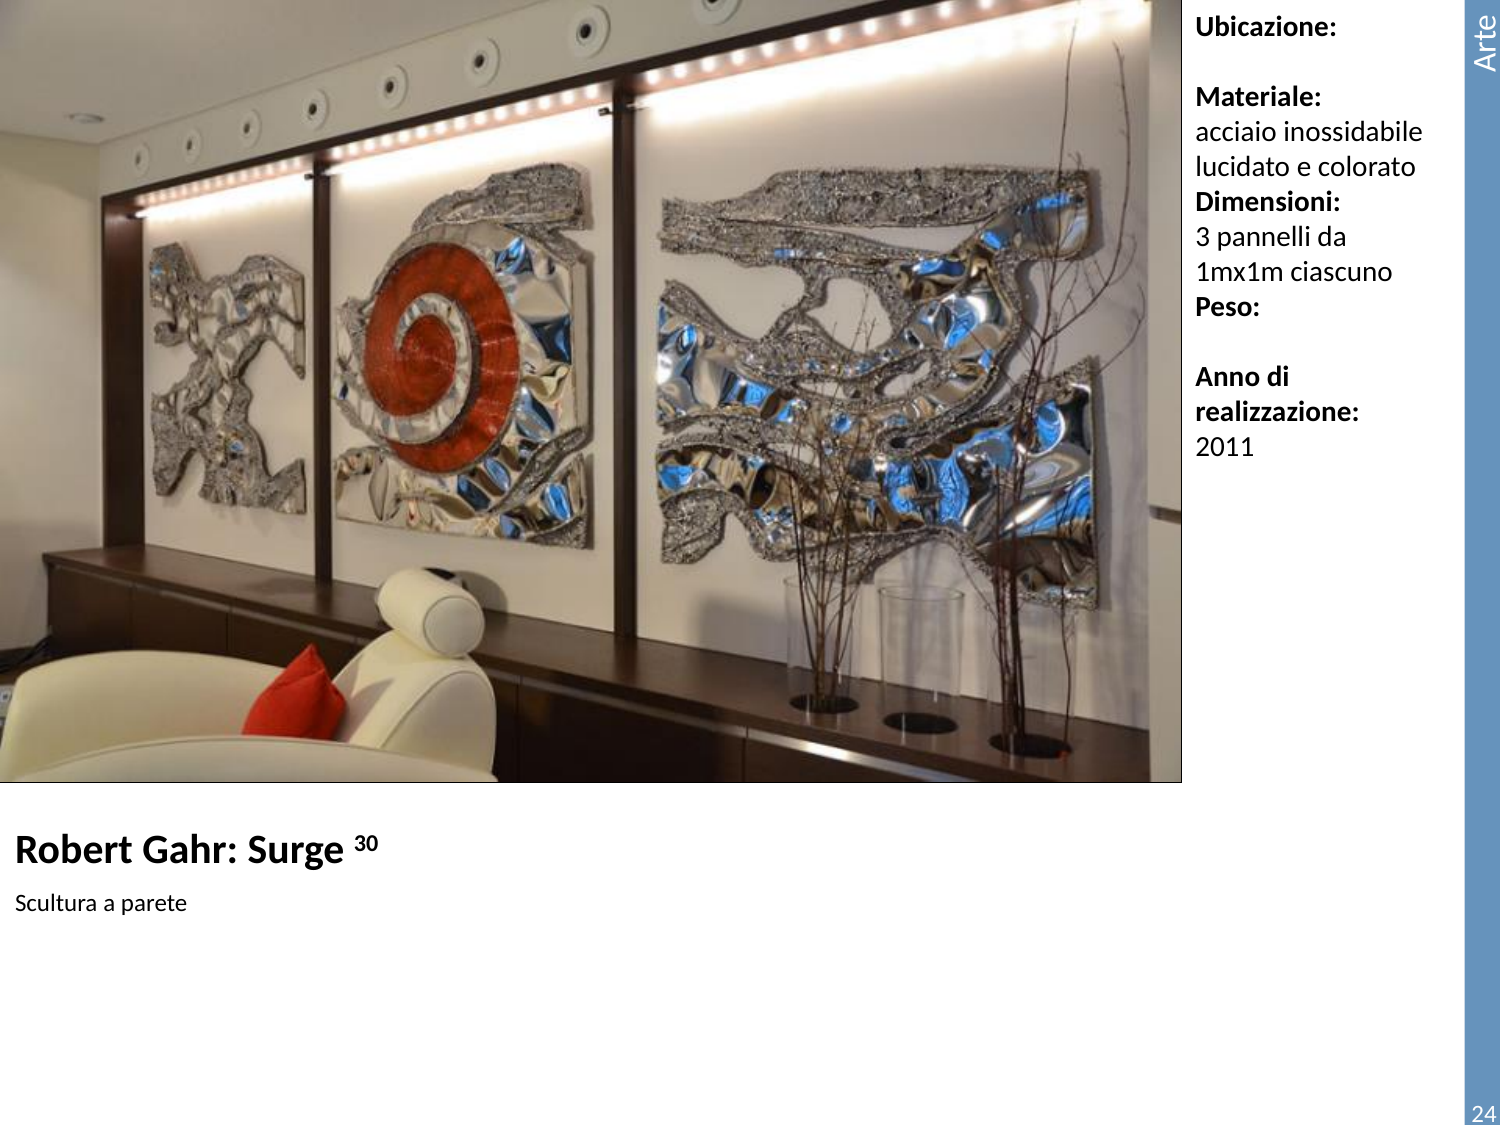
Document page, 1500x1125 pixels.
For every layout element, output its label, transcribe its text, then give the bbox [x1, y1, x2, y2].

slide_number 24 [1446, 1082, 1500, 1125]
list Scultura a parete [0, 879, 901, 1012]
picture [0, 0, 1182, 782]
title Robert Gahr: Surge 30 [0, 790, 901, 879]
text_box Ubicazione: Materiale: acciaio inossidabile lucidato e colorato Dimensioni: 3 pannelli da 1mx1m ciascuno Peso: Anno di realizzazione: 2011 [1183, 0, 1447, 470]
